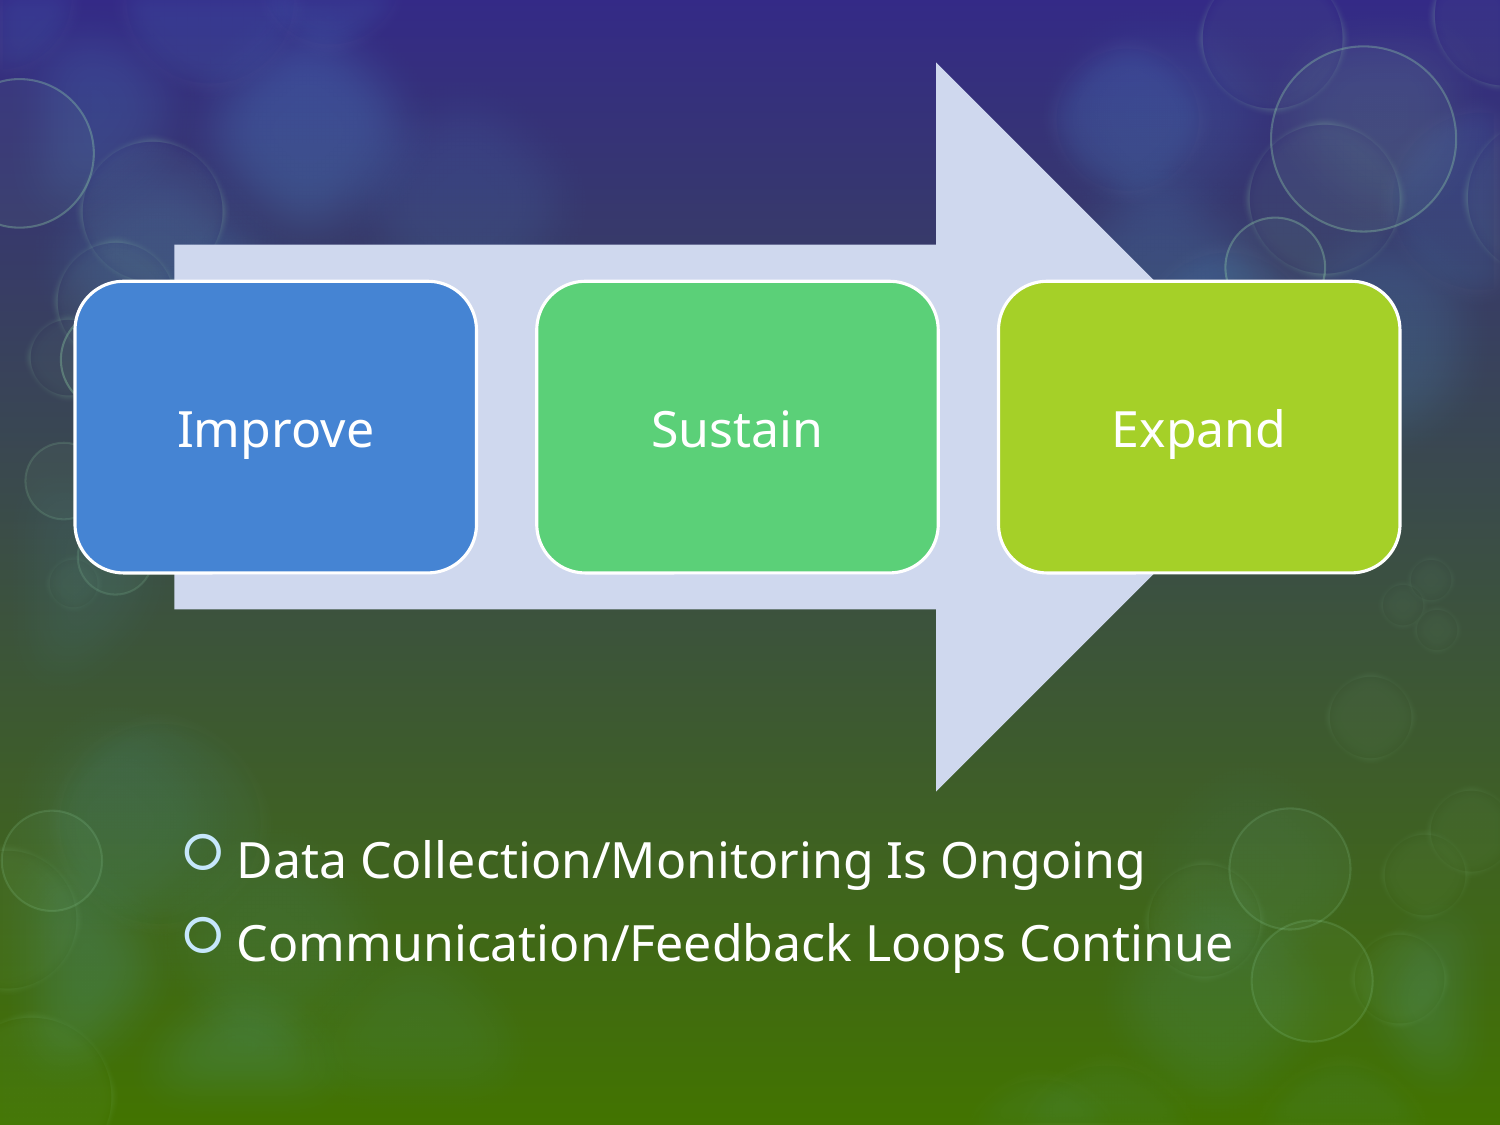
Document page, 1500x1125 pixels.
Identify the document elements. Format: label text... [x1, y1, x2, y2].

list Data Collection/Monitoring Is Ongoing Communication/Feedback Loops Continue [165, 802, 1335, 1038]
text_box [74, 61, 1401, 793]
